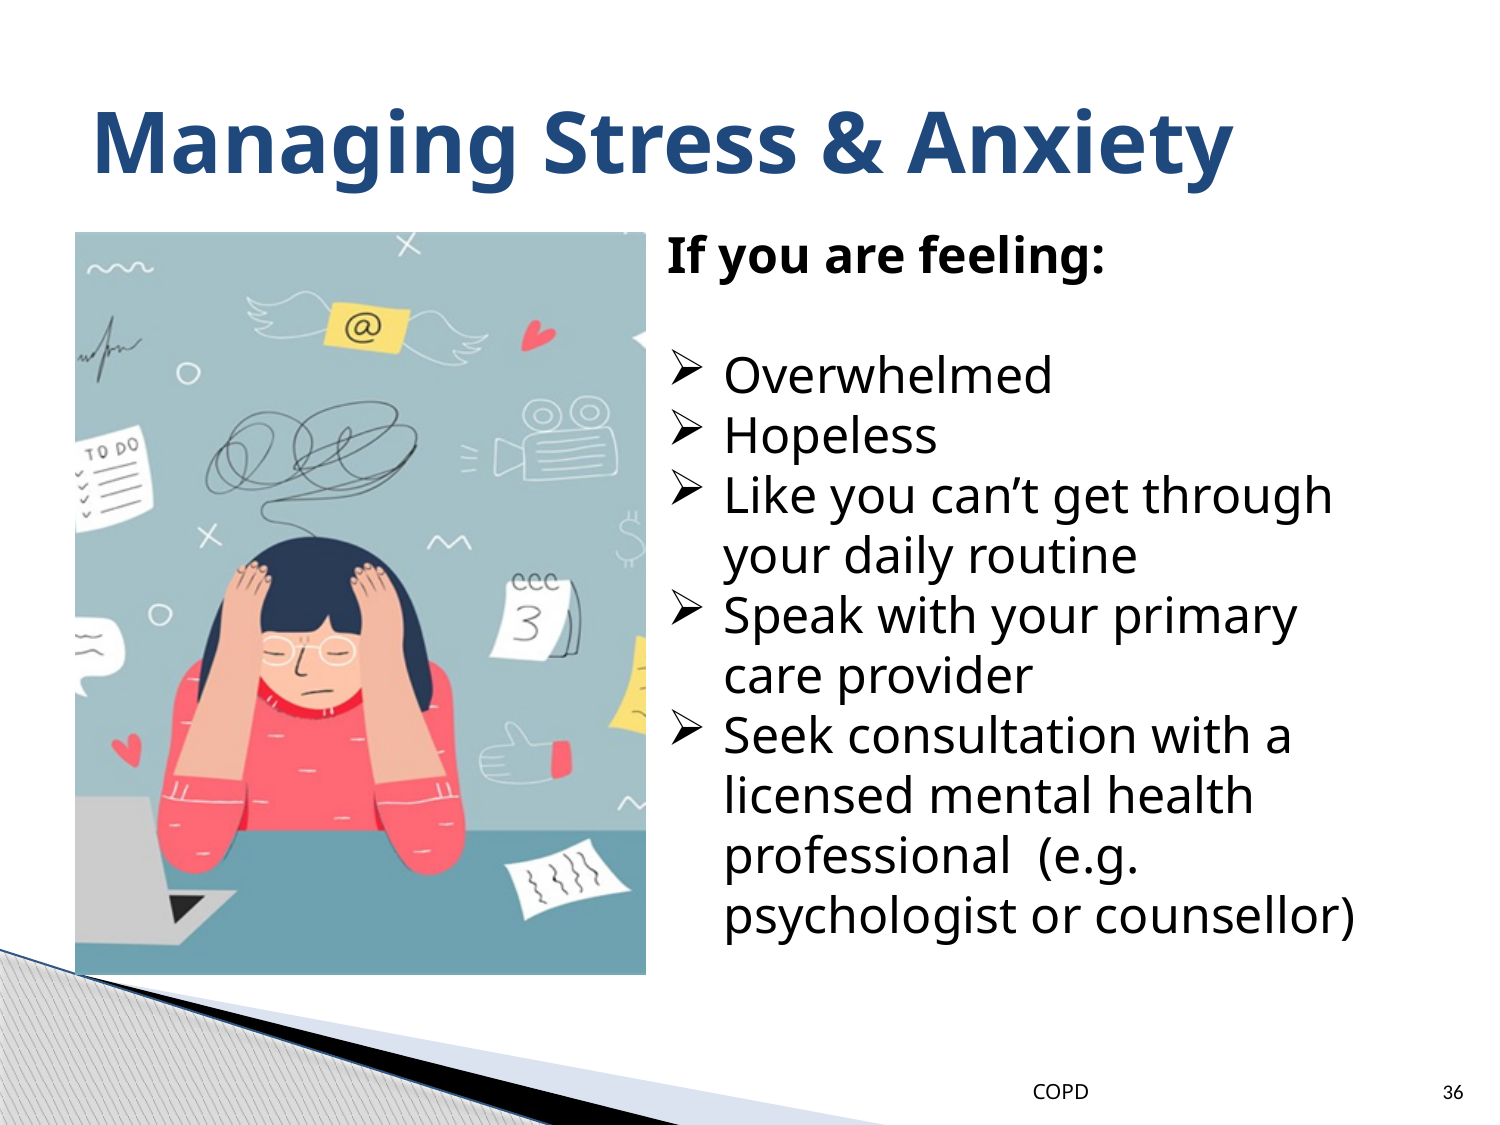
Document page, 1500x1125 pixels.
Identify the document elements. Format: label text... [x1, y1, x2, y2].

title Managing Stress & Anxiety [75, 45, 1425, 233]
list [74, 232, 646, 976]
footer COPD [718, 1051, 1105, 1112]
slide_number 36 [1418, 1051, 1479, 1112]
text_box If you are feeling: Overwhelmed Hopeless Like you can’t get through your daily routine Speak with your primary care provider Seek consultation with a licensed mental health professional (e.g. psychologist or counsellor) [652, 215, 1421, 951]
